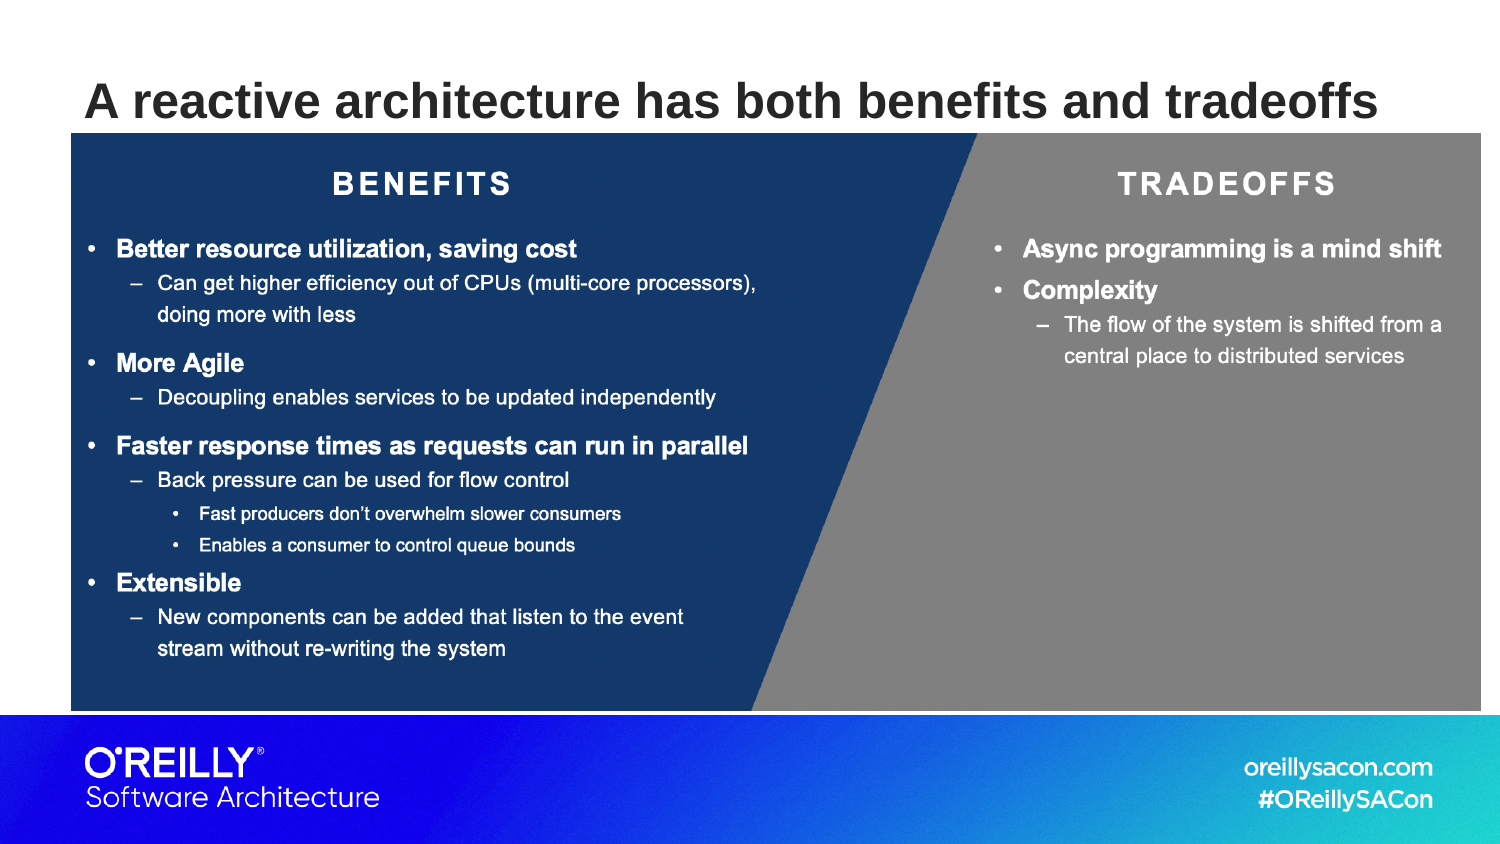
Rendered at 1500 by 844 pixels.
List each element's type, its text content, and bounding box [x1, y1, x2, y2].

picture [0, 0, 1500, 844]
title A reactive architecture has both benefits and tradeoffs [83, 68, 1429, 131]
